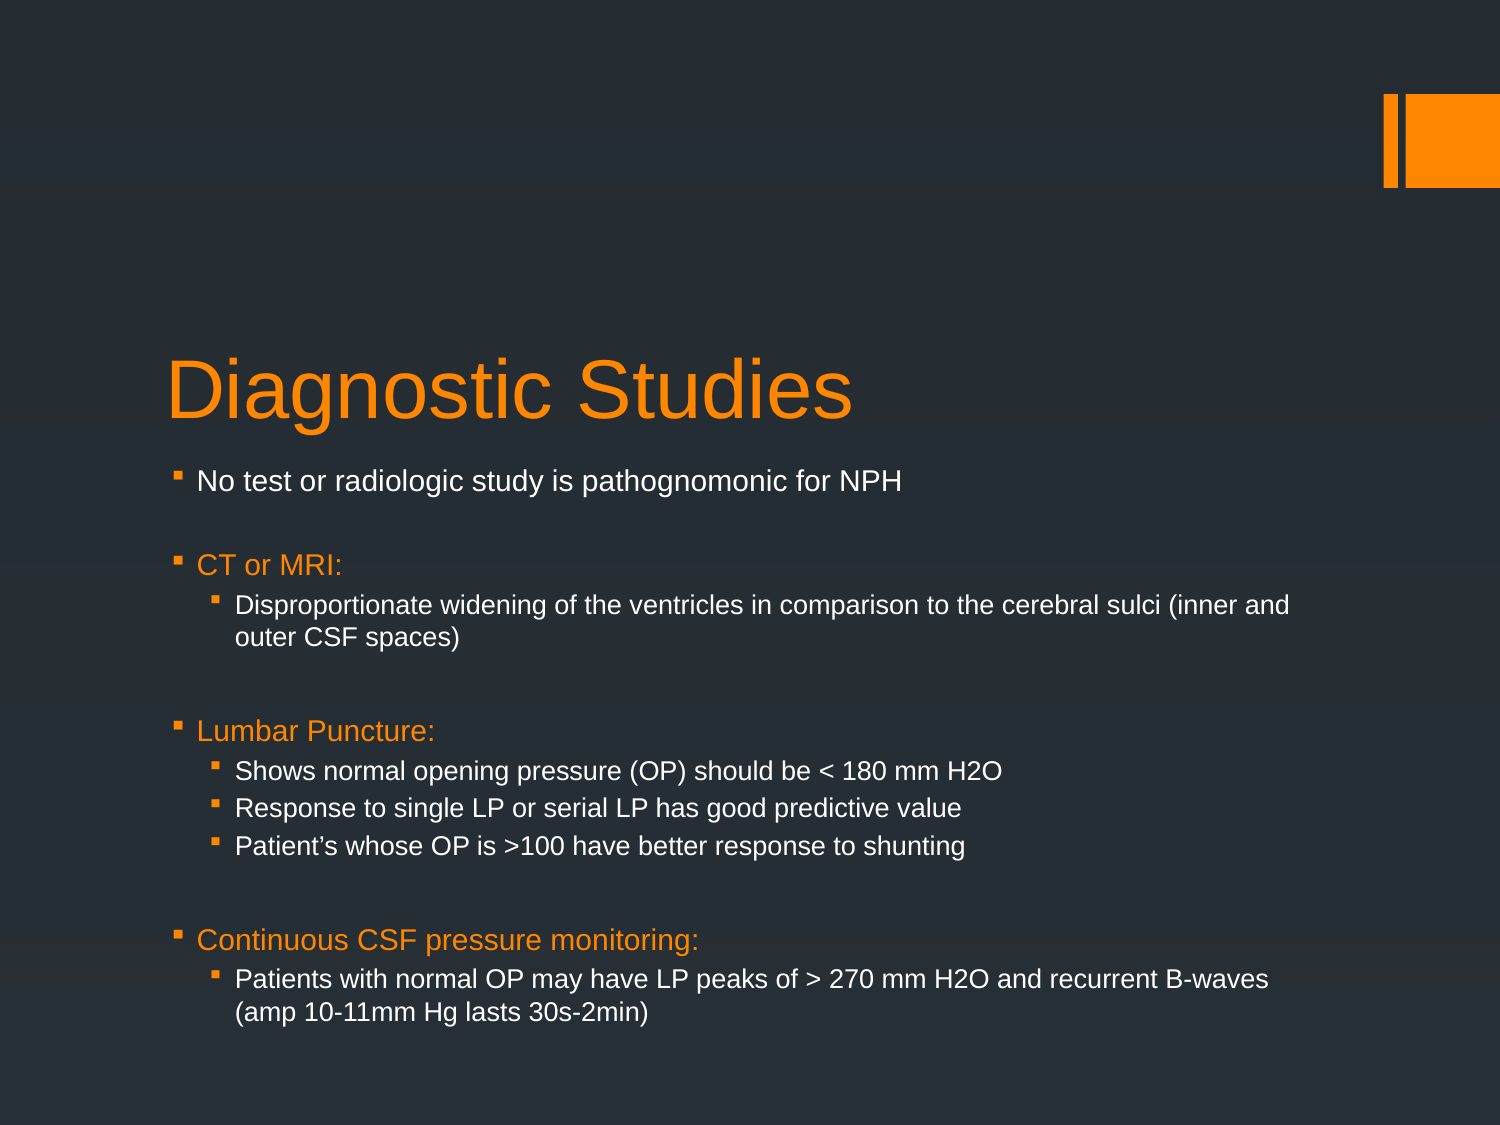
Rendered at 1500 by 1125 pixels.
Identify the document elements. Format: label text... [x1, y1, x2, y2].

title Diagnostic Studies [150, 253, 1350, 443]
list No test or radiologic study is pathognomonic for NPH CT or MRI: Disproportionate widening of the ventricles in comparison to the cerebral sulci (inner and outer CSF spaces) Lumbar Puncture: Shows normal opening pressure (OP) should be < 180 mm H2O Response to single LP or serial LP has good predictive value Patient’s whose OP is >100 have better response to shunting Continuous CSF pressure monitoring: Patients with normal OP may have LP peaks of > 270 mm H2O and recurrent B-waves (amp 10-11mm Hg lasts 30s-2min) [150, 454, 1350, 1035]
